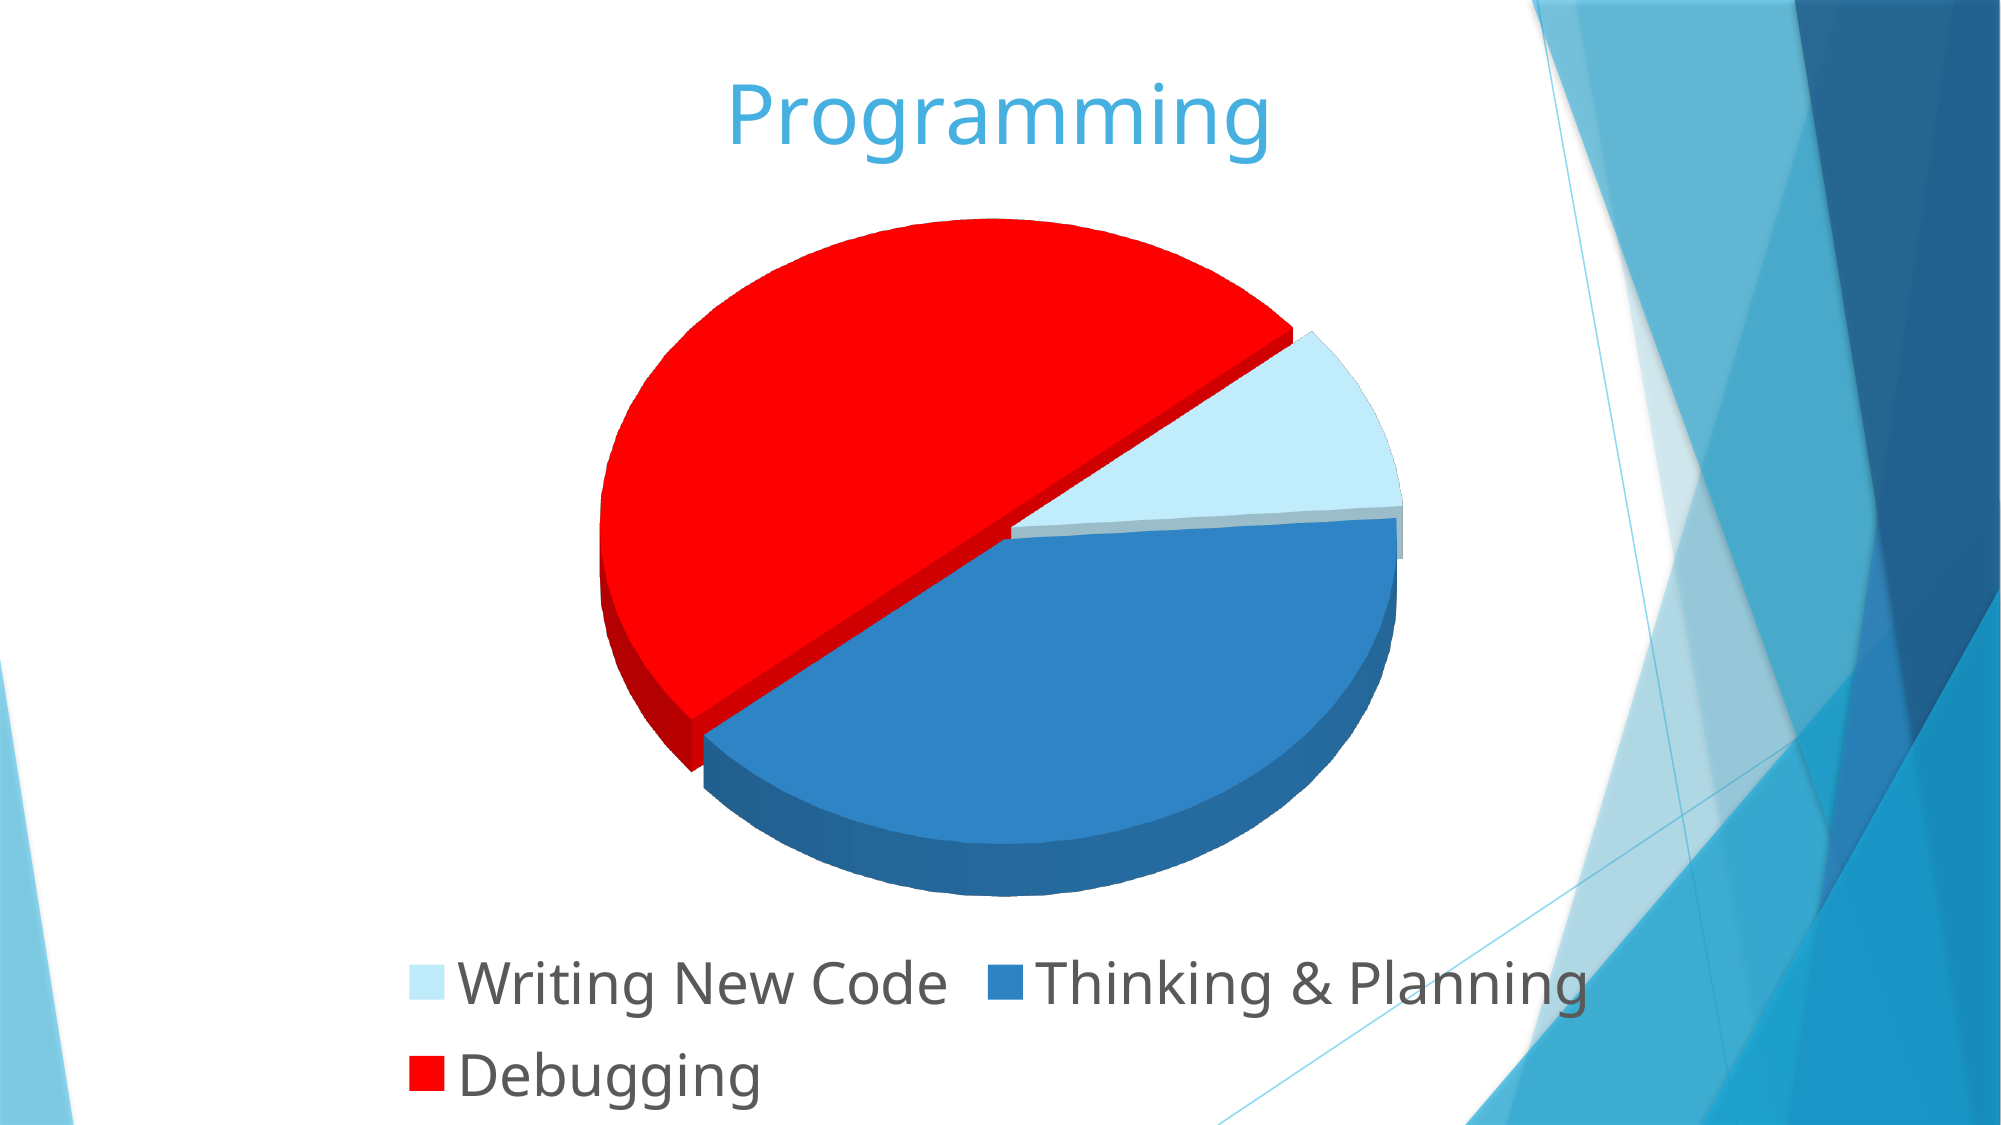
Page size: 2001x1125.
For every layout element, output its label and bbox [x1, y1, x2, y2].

chart [171, 0, 1829, 1125]
